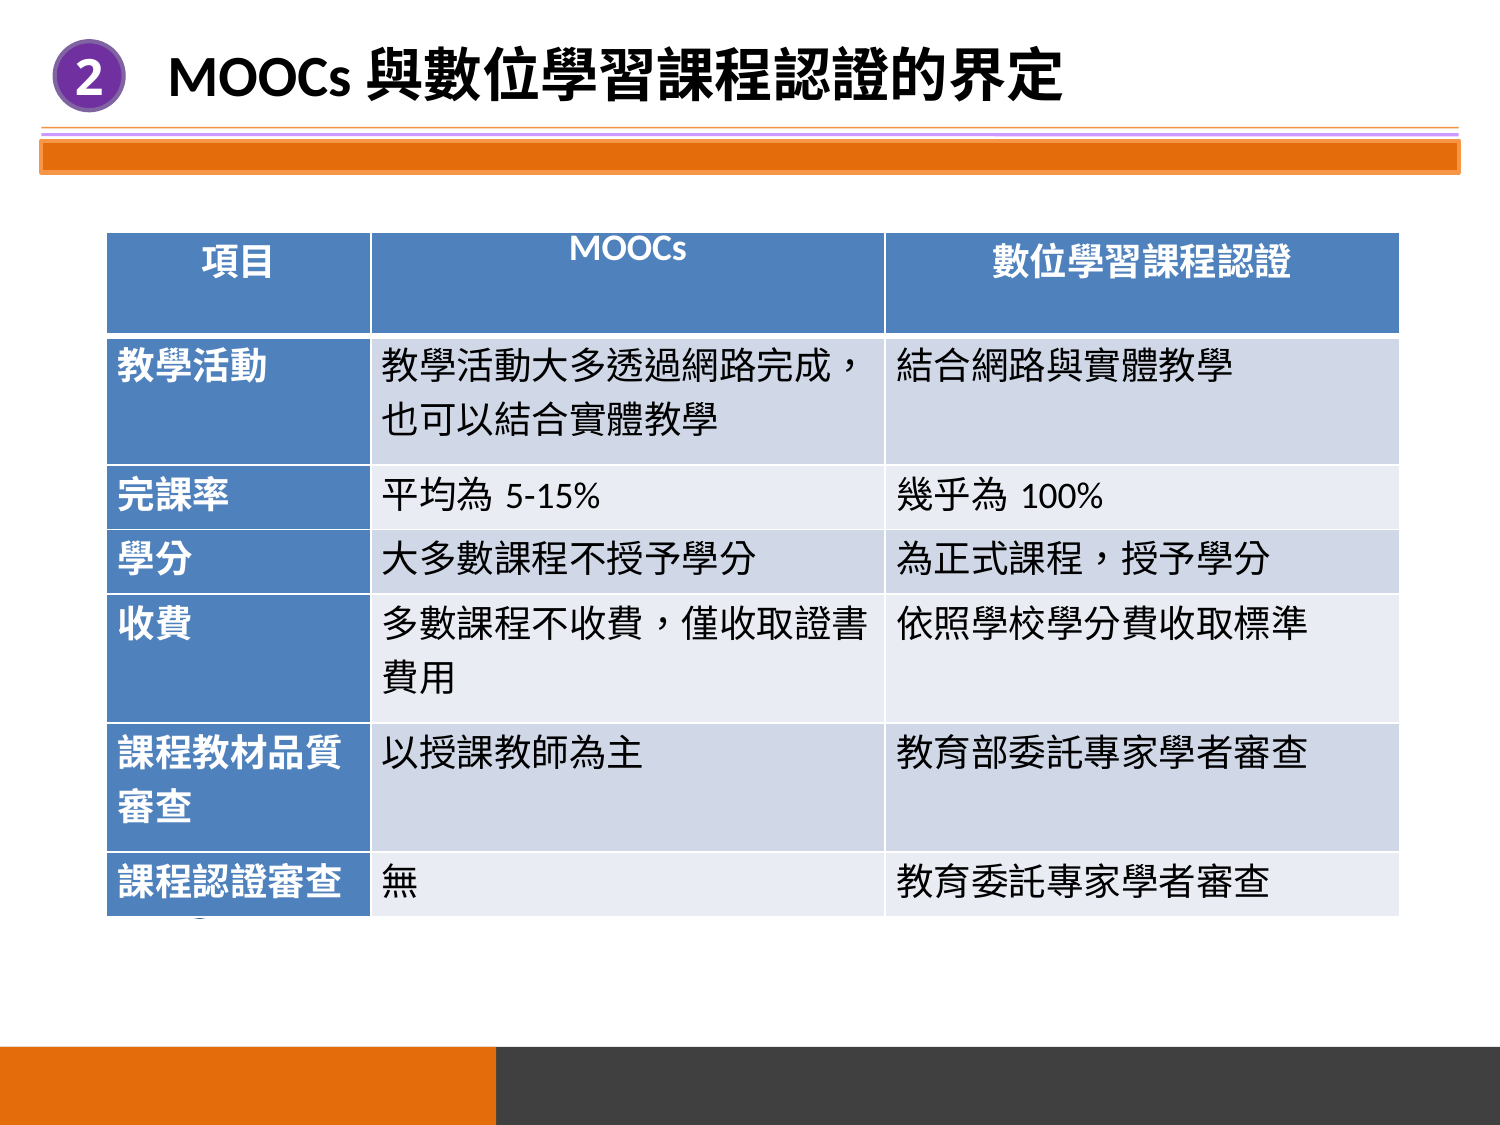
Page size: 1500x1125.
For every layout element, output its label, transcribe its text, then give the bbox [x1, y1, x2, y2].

text_box 2 [59, 37, 119, 113]
table_cell 教學活動 [107, 339, 370, 464]
text_box [119, 54, 126, 97]
table_cell 為正式課程，授予學分 [886, 530, 1399, 593]
table_cell 多數課程不收費，僅收取證書費用 [372, 595, 884, 722]
table_cell 依照學校學分費收取標準 [886, 595, 1399, 722]
table_header MOOCs [372, 233, 884, 333]
table_cell 教學活動大多透過網路完成，也可以結合實體教學 [372, 339, 884, 464]
text_box [498, 1046, 1500, 1125]
table_cell 以授課教師為主 [372, 724, 884, 851]
table_cell 幾乎為100% [886, 466, 1399, 529]
table_cell 課程認證審查 [107, 853, 370, 916]
table_cell 收費 [107, 595, 370, 722]
table_cell 無 [372, 853, 884, 916]
table_cell 學分 [107, 530, 370, 593]
text_box MOOCs與數位學習課程認證的界定 [152, 30, 1152, 116]
text_box [0, 1045, 498, 1125]
table_cell 課程教材品質審查 [107, 724, 370, 851]
table_cell 大多數課程不授予學分 [372, 530, 884, 593]
table_cell 結合網路與實體教學 [886, 339, 1399, 464]
text_box [52, 55, 59, 97]
table_cell 教育部委託專家學者審查 [886, 724, 1399, 851]
table_cell 完課率 [107, 466, 370, 529]
table_header 數位學習課程認證 [886, 233, 1399, 333]
table_cell 平均為5-15% [372, 466, 884, 529]
table_cell 教育委託專家學者審查 [886, 853, 1399, 916]
table_header 項目 [107, 233, 370, 333]
text_box [39, 139, 1461, 175]
